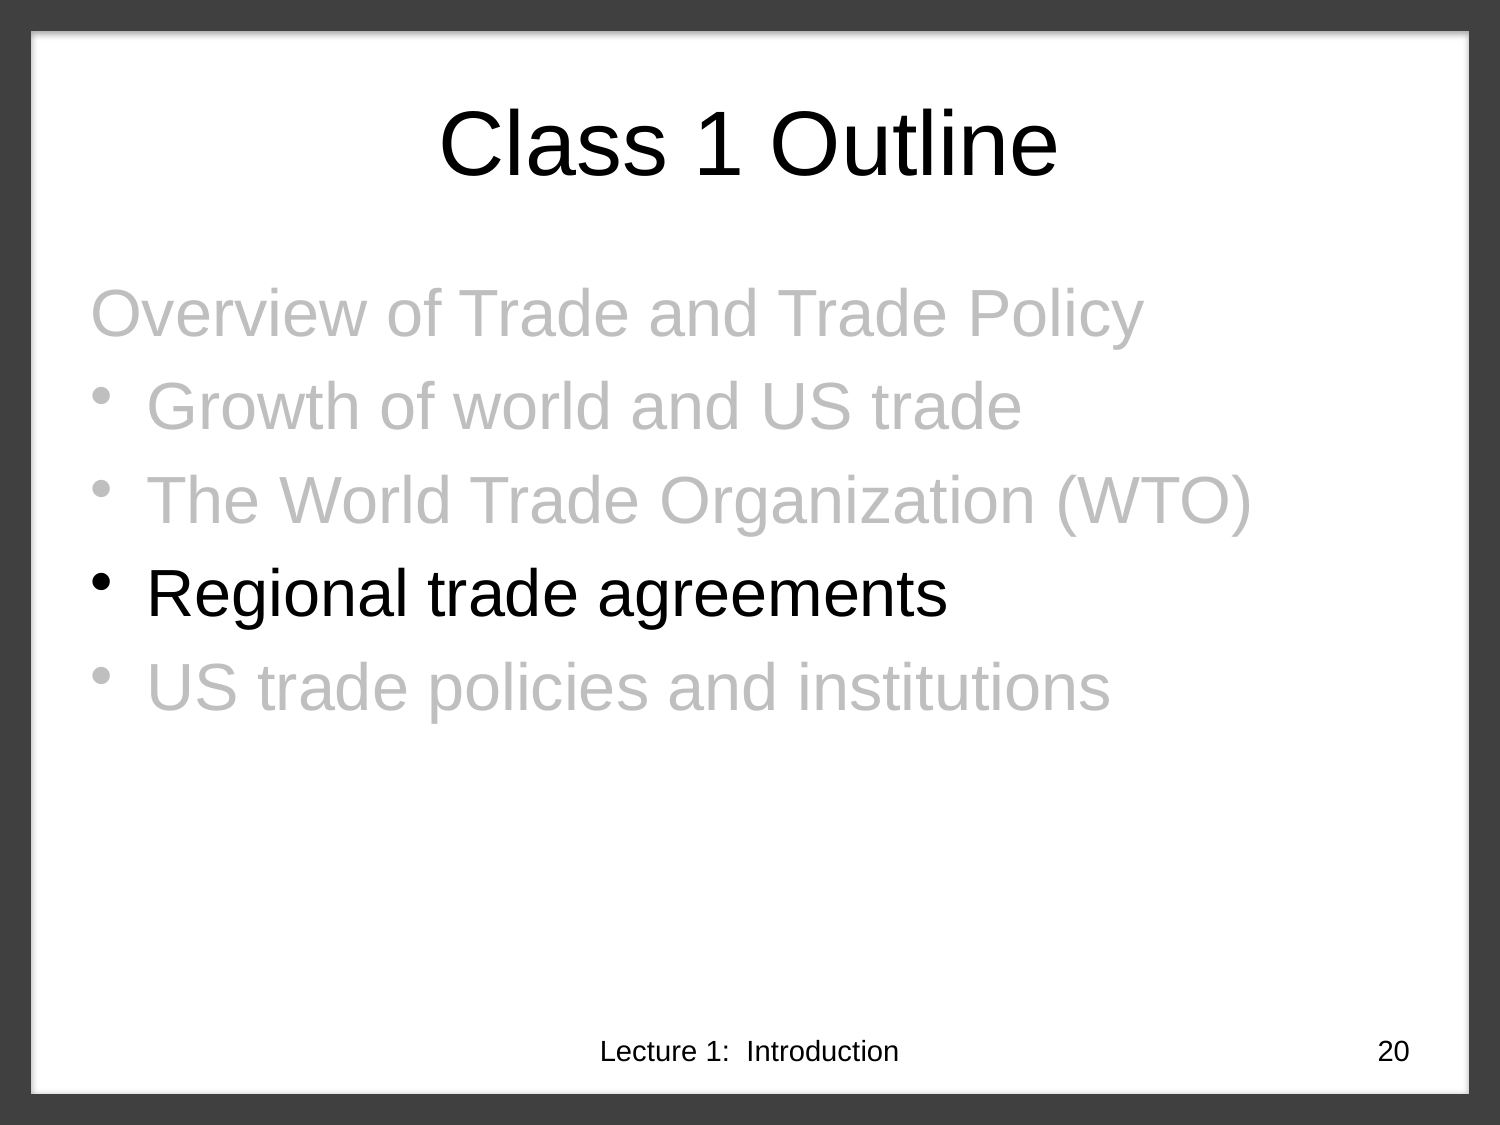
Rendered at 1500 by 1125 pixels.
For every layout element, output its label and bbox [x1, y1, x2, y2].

text_box [0, 0, 1500, 1125]
